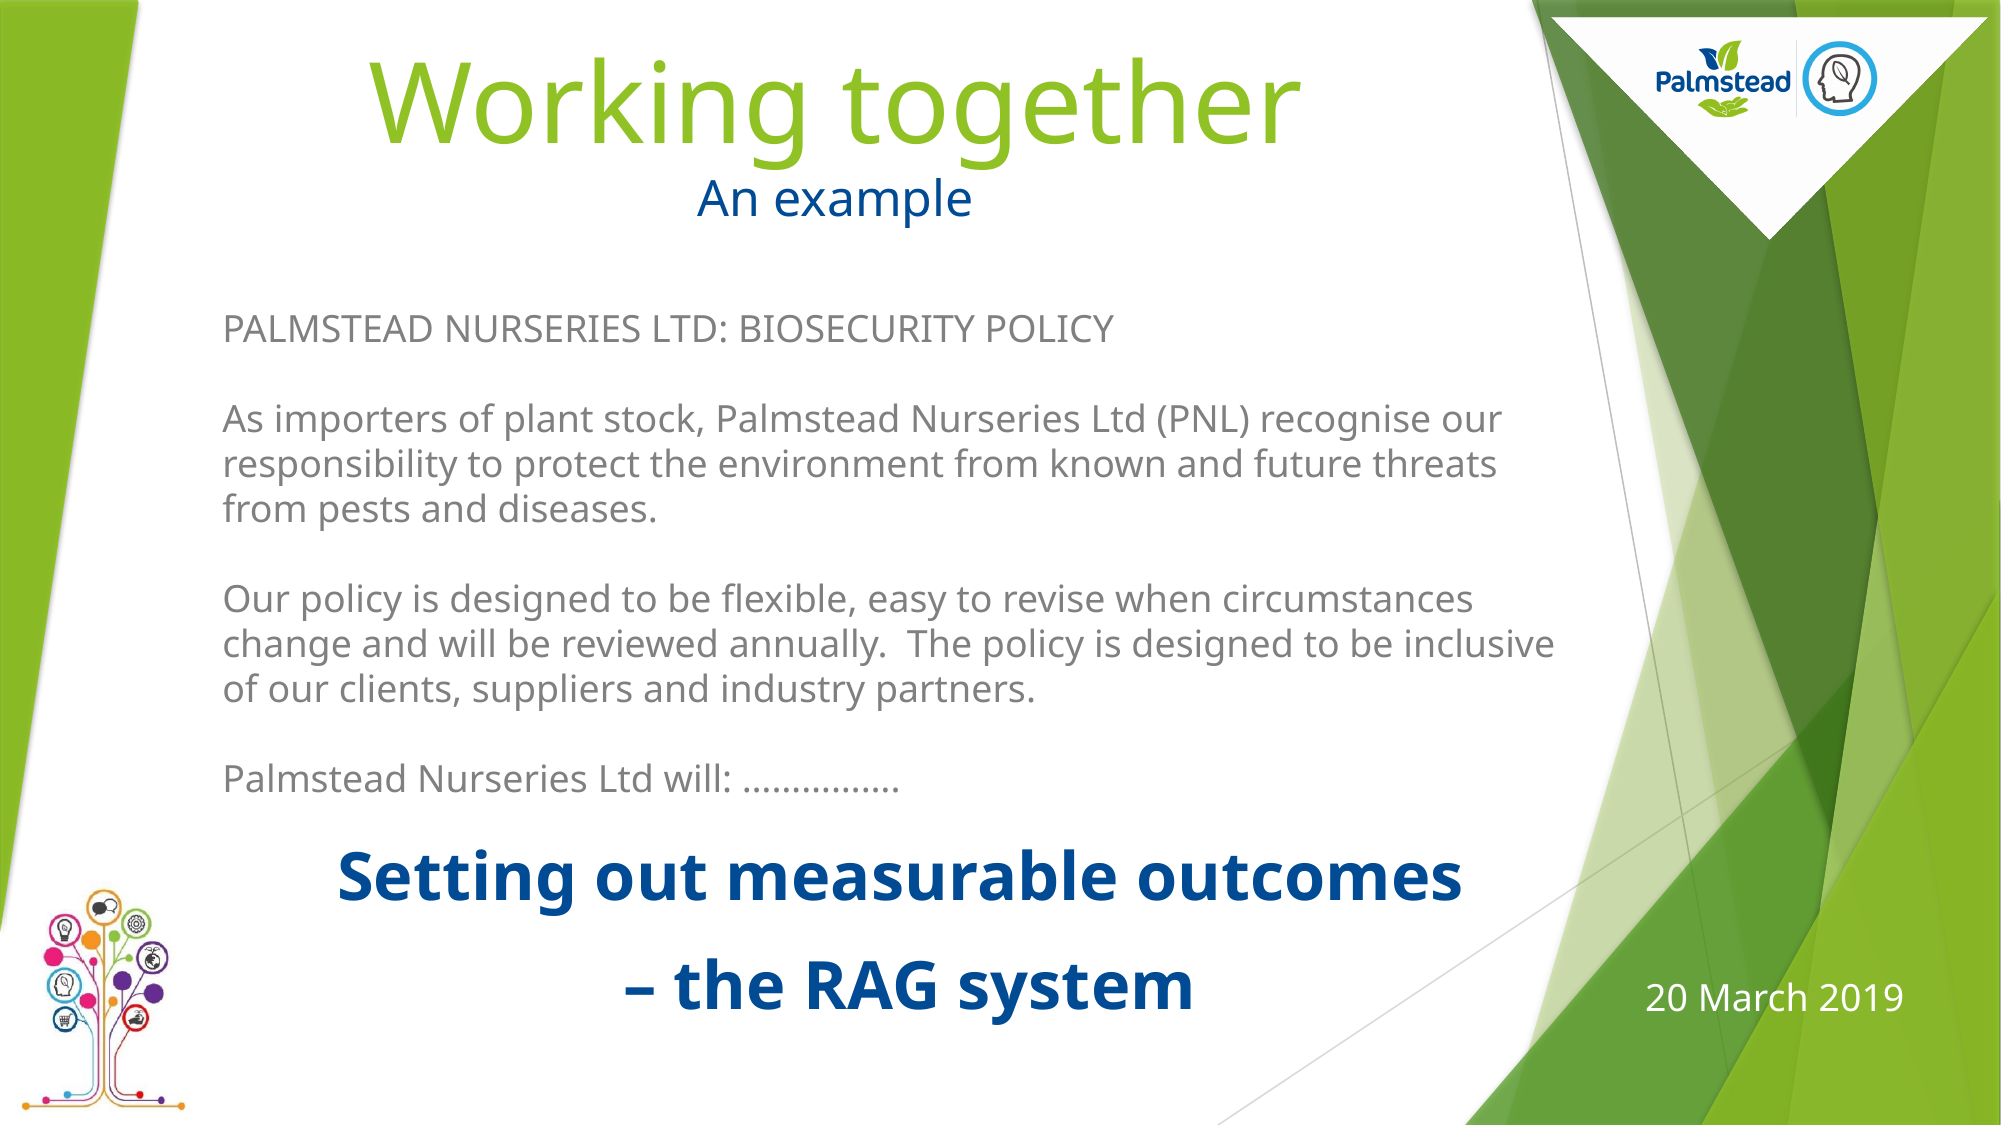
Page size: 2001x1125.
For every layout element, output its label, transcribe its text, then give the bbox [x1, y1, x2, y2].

picture [13, 875, 193, 1119]
title Working together An example [138, 17, 1533, 240]
text_box PALMSTEAD NURSERIES LTD: BIOSECURITY POLICY As importers of plant stock, Palmstead Nurseries Ltd (PNL) recognise our responsibility to protect the environment from known and future threats from pests and diseases. Our policy is designed to be flexible, easy to revise when circumstances change and will be reviewed annually. The policy is designed to be inclusive of our clients, suppliers and industry partners. Palmstead Nurseries Ltd will: ……………. [207, 297, 1586, 807]
subtitle Setting out measurable outcomes – the RAG system [233, 818, 1586, 1061]
text_box 20 March 2019 [1584, 955, 1966, 1039]
picture [1550, 16, 1988, 240]
text_box [0, 1, 140, 933]
